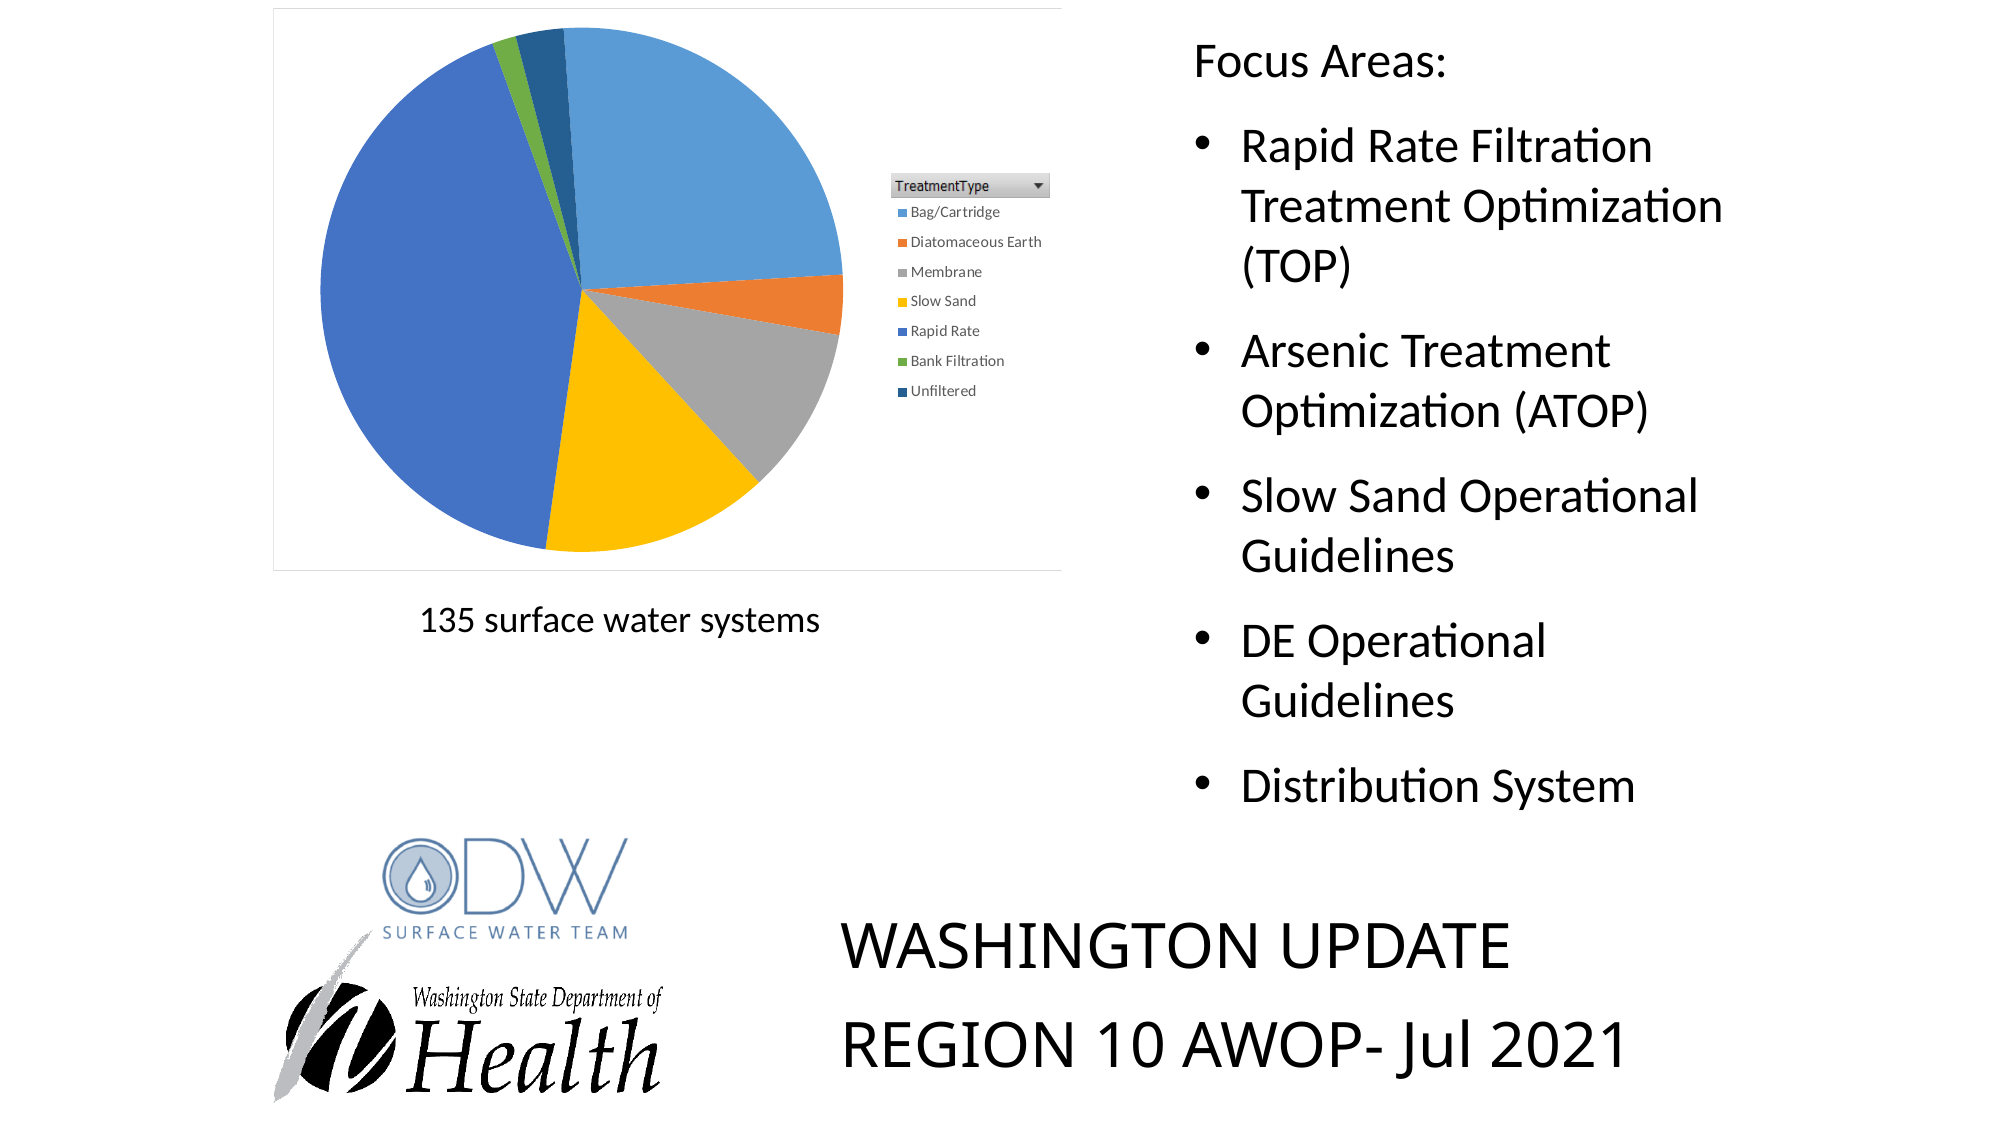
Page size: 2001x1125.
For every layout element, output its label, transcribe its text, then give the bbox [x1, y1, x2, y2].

picture [273, 8, 1062, 571]
picture [273, 836, 663, 1103]
text_box 135 surface water systems [403, 587, 919, 648]
list WASHINGTON UPDATE REGION 10 AWOP- Jul 2021 [825, 898, 1710, 1089]
text_box Focus Areas: Rapid Rate Filtration Treatment Optimization (TOP) Arsenic Treatment Optimization (ATOP) Slow Sand Operational Guidelines DE Operational Guidelines Distribution System [1179, 20, 1769, 820]
